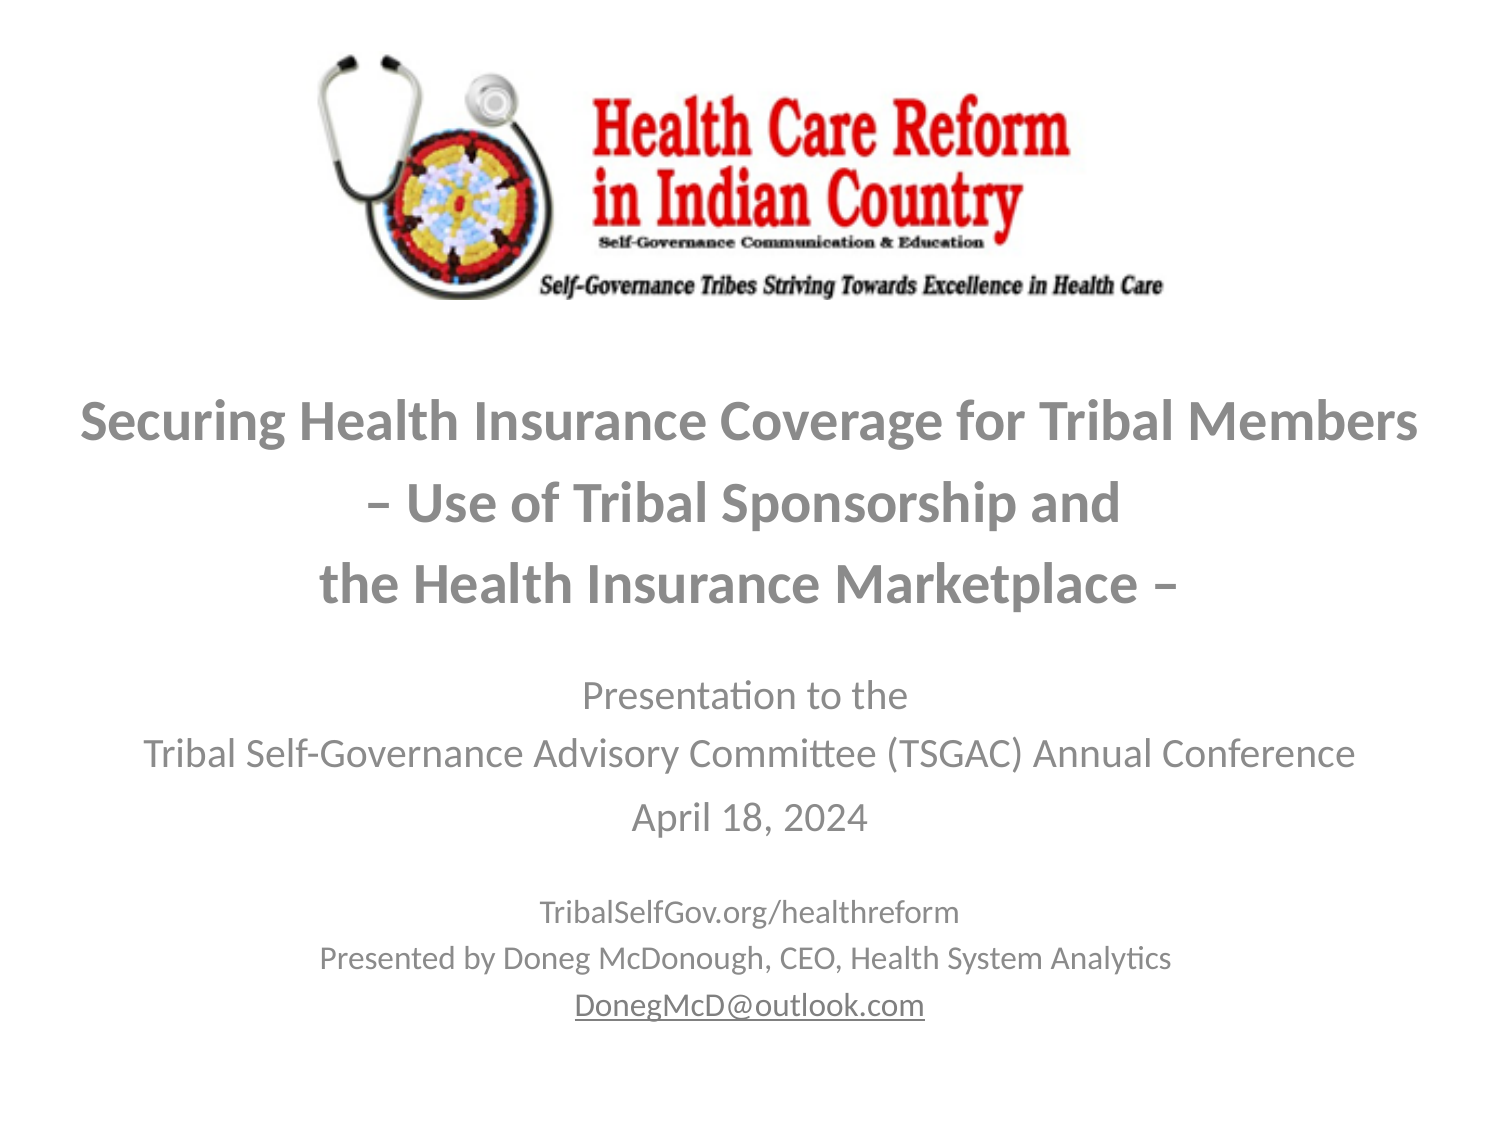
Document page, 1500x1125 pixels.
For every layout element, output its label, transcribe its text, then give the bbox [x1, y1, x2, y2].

picture [287, 49, 1212, 301]
subtitle Securing Health Insurance Coverage for Tribal Members – Use of Tribal Sponsorship and the Health Insurance Marketplace – Presentation to the Tribal Self-Governance Advisory Committee (TSGAC) Annual Conference April 18, 2024 TribalSelfGov.org/healthreform Presented by Doneg McDonough, CEO, Health System Analytics DonegMcD@outlook.com [50, 375, 1450, 1050]
